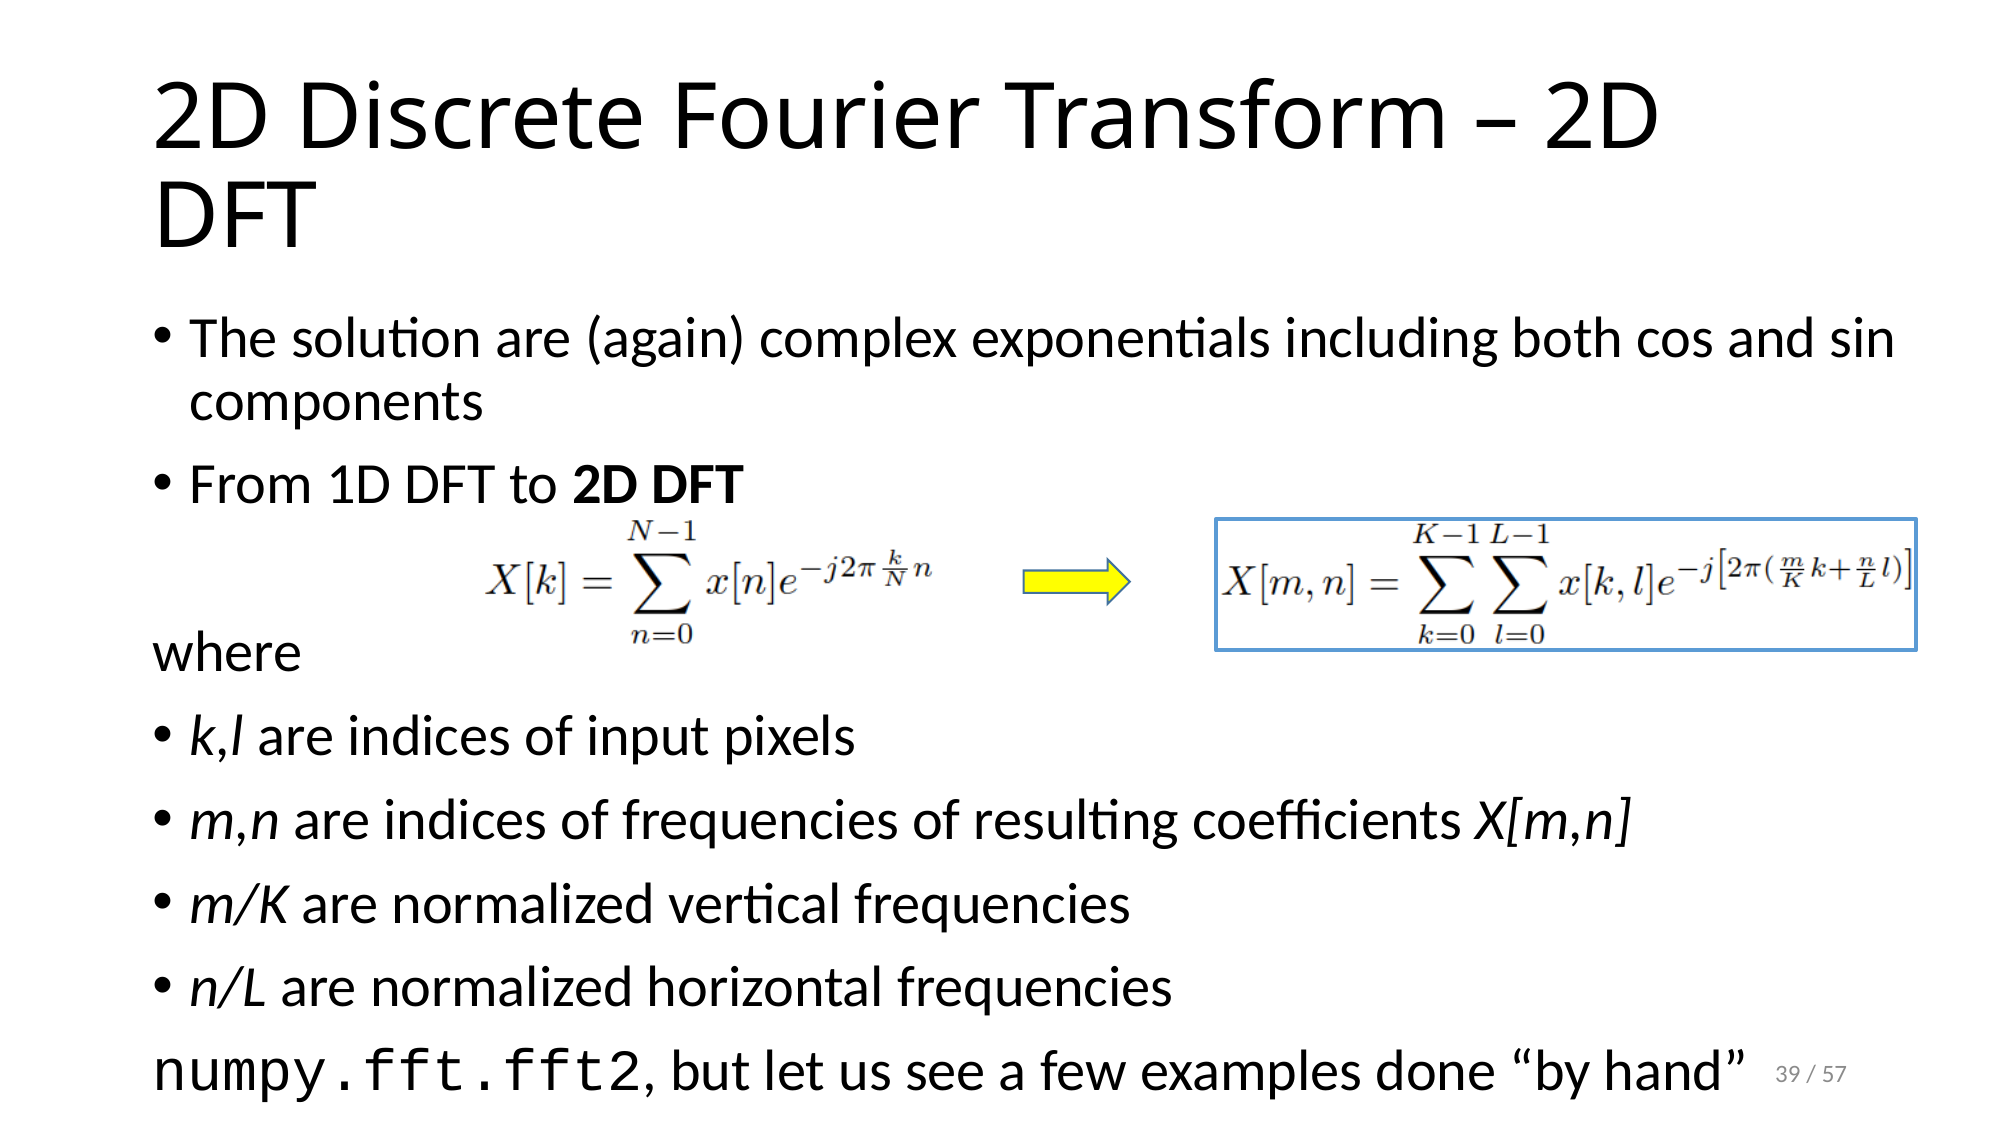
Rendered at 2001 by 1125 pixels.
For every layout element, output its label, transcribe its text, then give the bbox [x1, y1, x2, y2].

slide_number 39 / 57 [1412, 1042, 1863, 1103]
picture [480, 515, 936, 649]
list The solution are (again) complex exponentials including both cos and sin components From 1D DFT to 2D DFT where k,l are indices of input pixels m,n are indices of frequencies of resulting coefficients X[m,n] m/K are normalized vertical frequencies n/L are normalized horizontal frequencies numpy.fft.fft2, but let us see a few examples done “by hand” [137, 299, 1957, 1083]
text_box [1022, 556, 1132, 607]
title 2D Discrete Fourier Transform – 2D DFT [137, 59, 1863, 278]
picture [1218, 520, 1914, 649]
